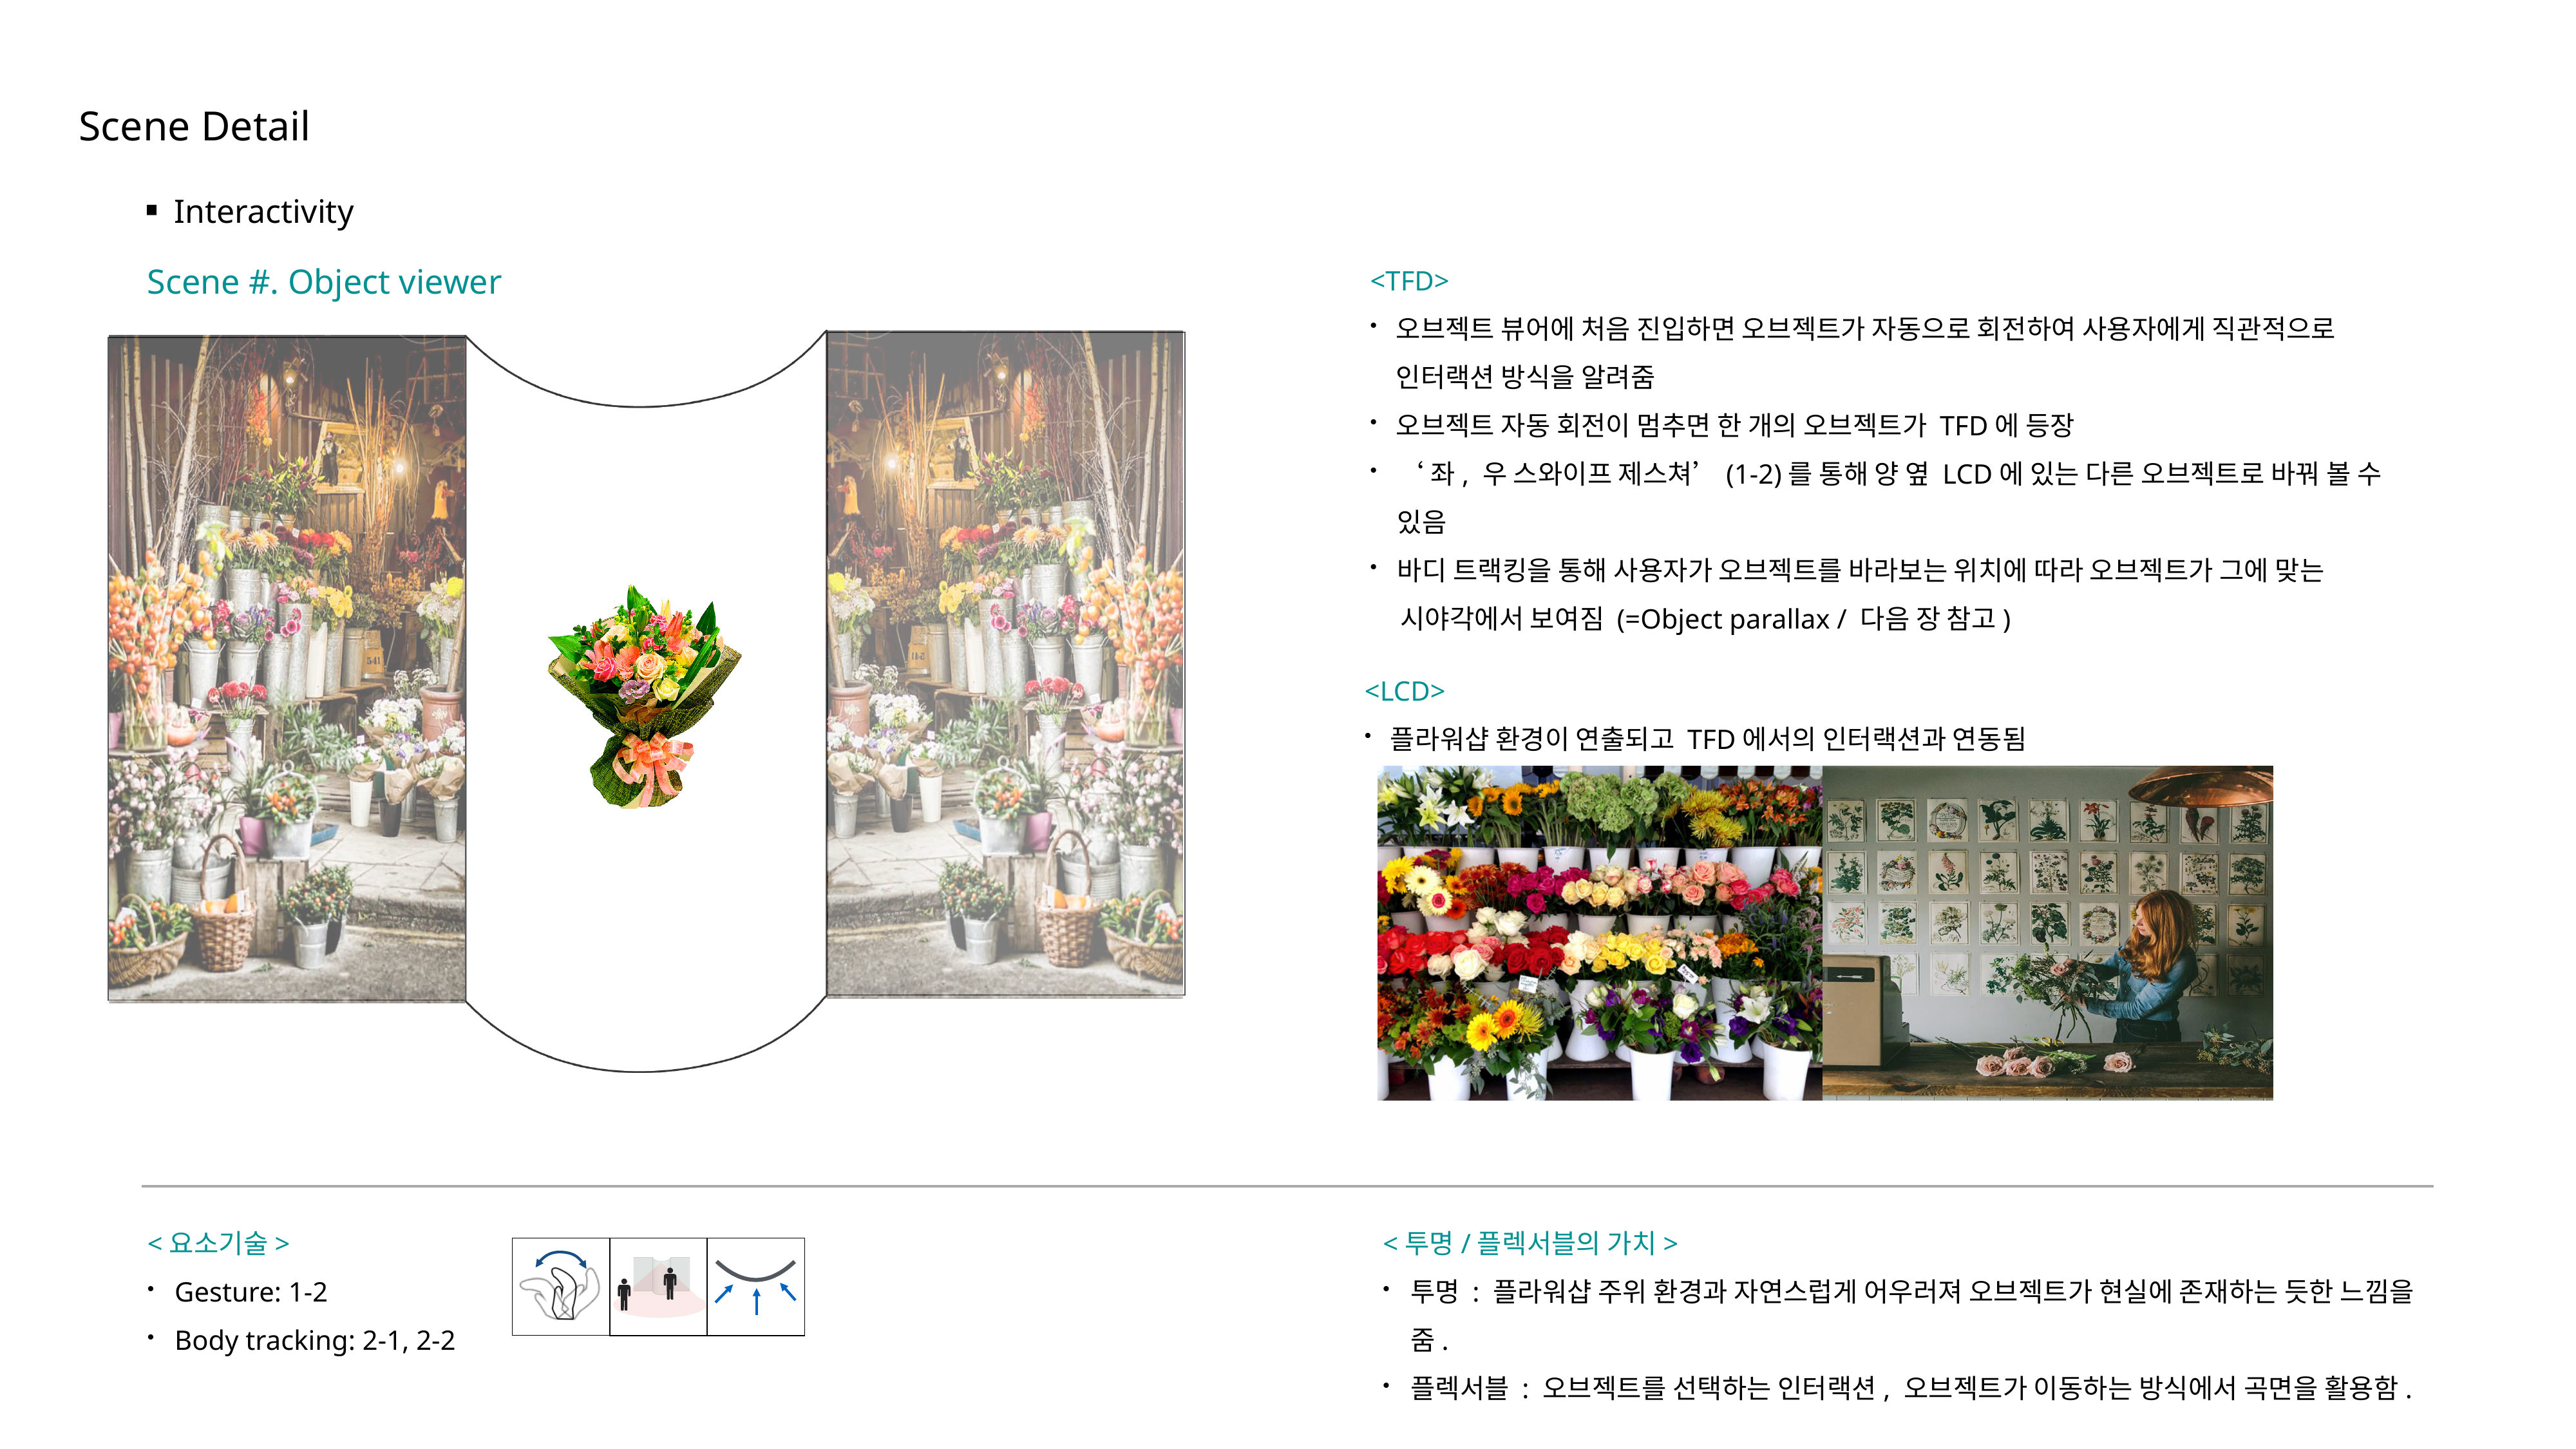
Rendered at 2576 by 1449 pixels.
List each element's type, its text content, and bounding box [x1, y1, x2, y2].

picture [147, 205, 157, 216]
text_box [609, 1238, 705, 1336]
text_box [482, 1221, 653, 1345]
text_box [453, 330, 833, 1074]
text_box <TFD> 오브젝트 뷰어에 처음 진입하면 오브젝트가 자동으로 회전하여 사용자에게 직관적으로 인터랙션 방식을 알려줌 오브젝트 자동 회전이 멈추면 한 개의 오브젝트가 TFD에 등장 ‘좌, 우 스와이프 제스쳐’(1-2)를 통해 양 옆 LCD에 있는 다른 오브젝트로 바꿔 볼 수 있음 바디 트랙킹을 통해 사용자가 오브젝트를 바라보는 위치에 따라 오브젝트가 그에 맞는 시야각에서 보여짐 (=Object parallax / 다음 장 참고) [1362, 240, 2405, 642]
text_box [706, 1238, 805, 1336]
text_box Interactivity [141, 185, 359, 235]
text_box Scene Detail [73, 95, 317, 154]
picture [827, 330, 1183, 999]
text_box Scene #. Object viewer [142, 234, 1038, 306]
text_box <요소기술> Gesture: 1-2 Body tracking: 2-1, 2-2 [142, 1205, 1038, 1361]
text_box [1378, 766, 2274, 1101]
picture [109, 335, 465, 1003]
picture [527, 582, 760, 815]
text_box <LCD> 플라워샵 환경이 연출되고 TFD에서의 인터랙션과 연동됨 [1357, 650, 2035, 762]
text_box <투명/플렉서블의 가치> 투명 : 플라워샵 주위 환경과 자연스럽게 어우러져 오브젝트가 현실에 존재하는 듯한 느낌을 줌. 플렉서블 : 오브젝트를 선택하는 인터랙션, 오브젝트가 이동하는 방식에서 곡면을 활용함. [1378, 1205, 2434, 1410]
